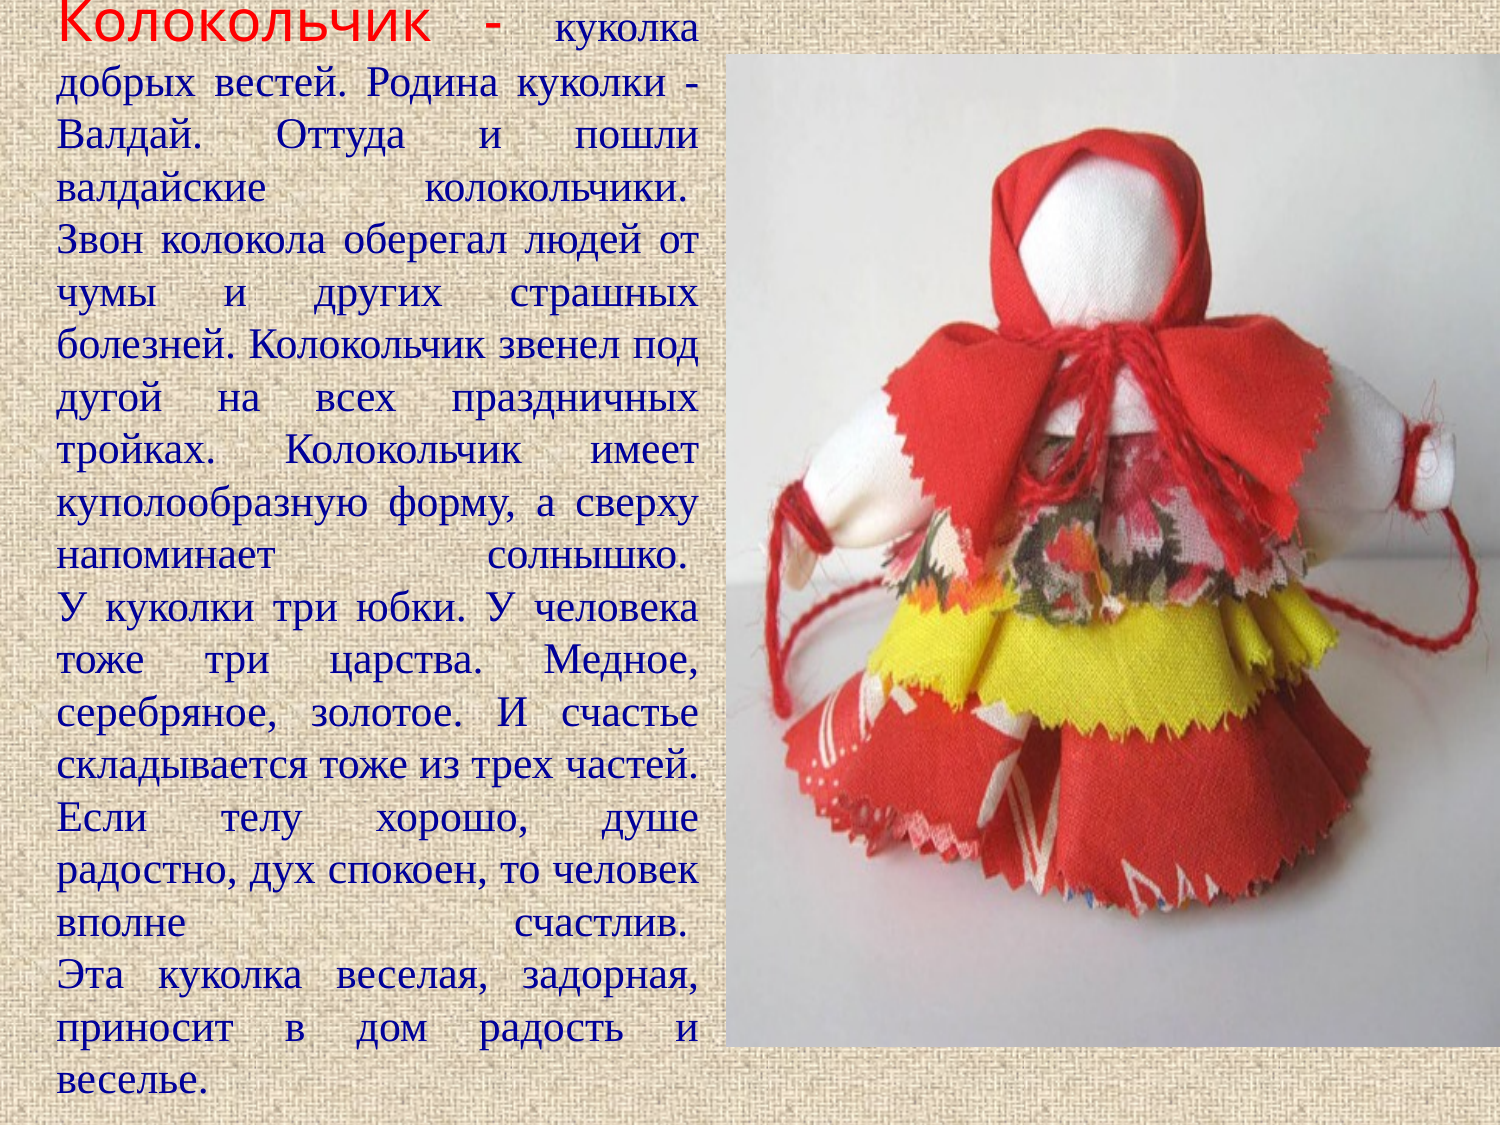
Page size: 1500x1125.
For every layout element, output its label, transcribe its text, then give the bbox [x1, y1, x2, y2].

text_box Колокольчик - куколка добрых вестей. Родина куколки - Валдай. Оттуда и пошли валдайские колокольчики. Звон колокола оберегал людей от чумы и других страшных болезней. Колокольчик звенел под дугой на всех праздничных тройках. Колокольчик имеет куполообразную форму, а сверху напоминает солнышко. У куколки три юбки. У человека тоже три царства. Медное, серебряное, золотое. И счастье складывается тоже из трех частей. Если телу хорошо, душе радостно, дух спокоен, то человек вполне счастлив. Эта куколка веселая, задорная, приносит в дом радость и веселье. [41, 0, 715, 1111]
picture [726, 54, 1500, 1047]
